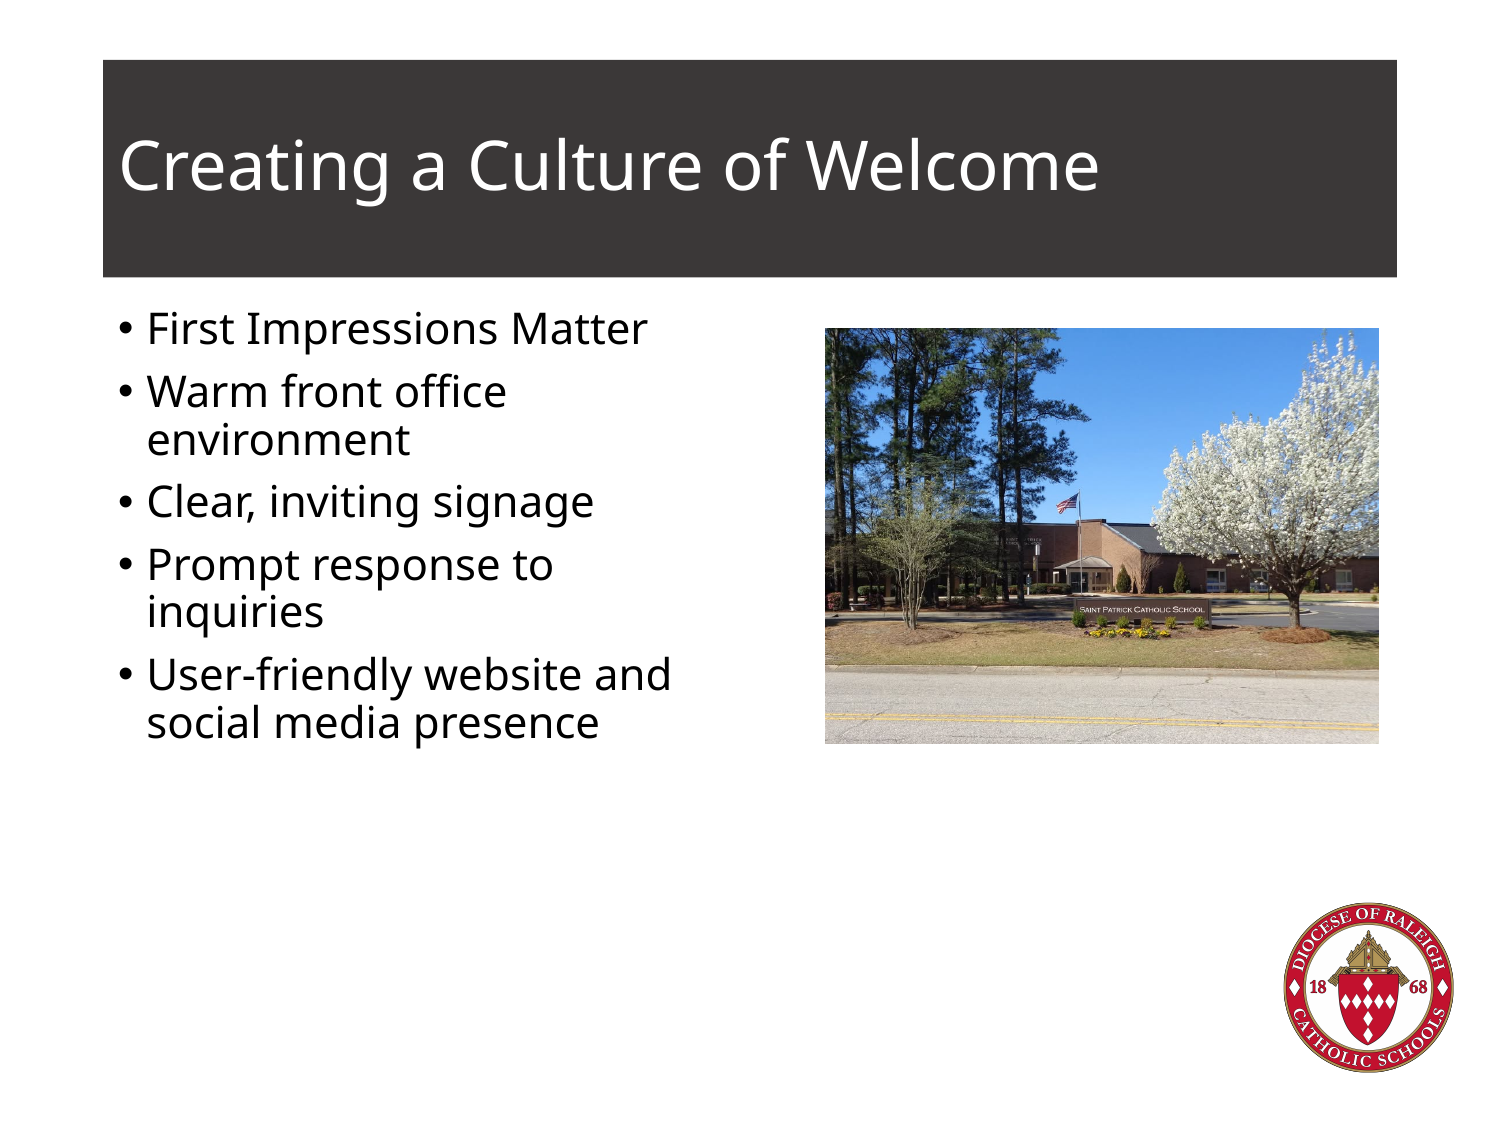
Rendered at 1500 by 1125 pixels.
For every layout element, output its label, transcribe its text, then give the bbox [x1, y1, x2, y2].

title Creating a Culture of Welcome [103, 59, 1397, 278]
list First Impressions Matter Warm front office environment Clear, inviting signage Prompt response to inquiries User-friendly website and social media presence [103, 299, 735, 1014]
picture [1283, 902, 1454, 1073]
picture [825, 223, 1379, 849]
